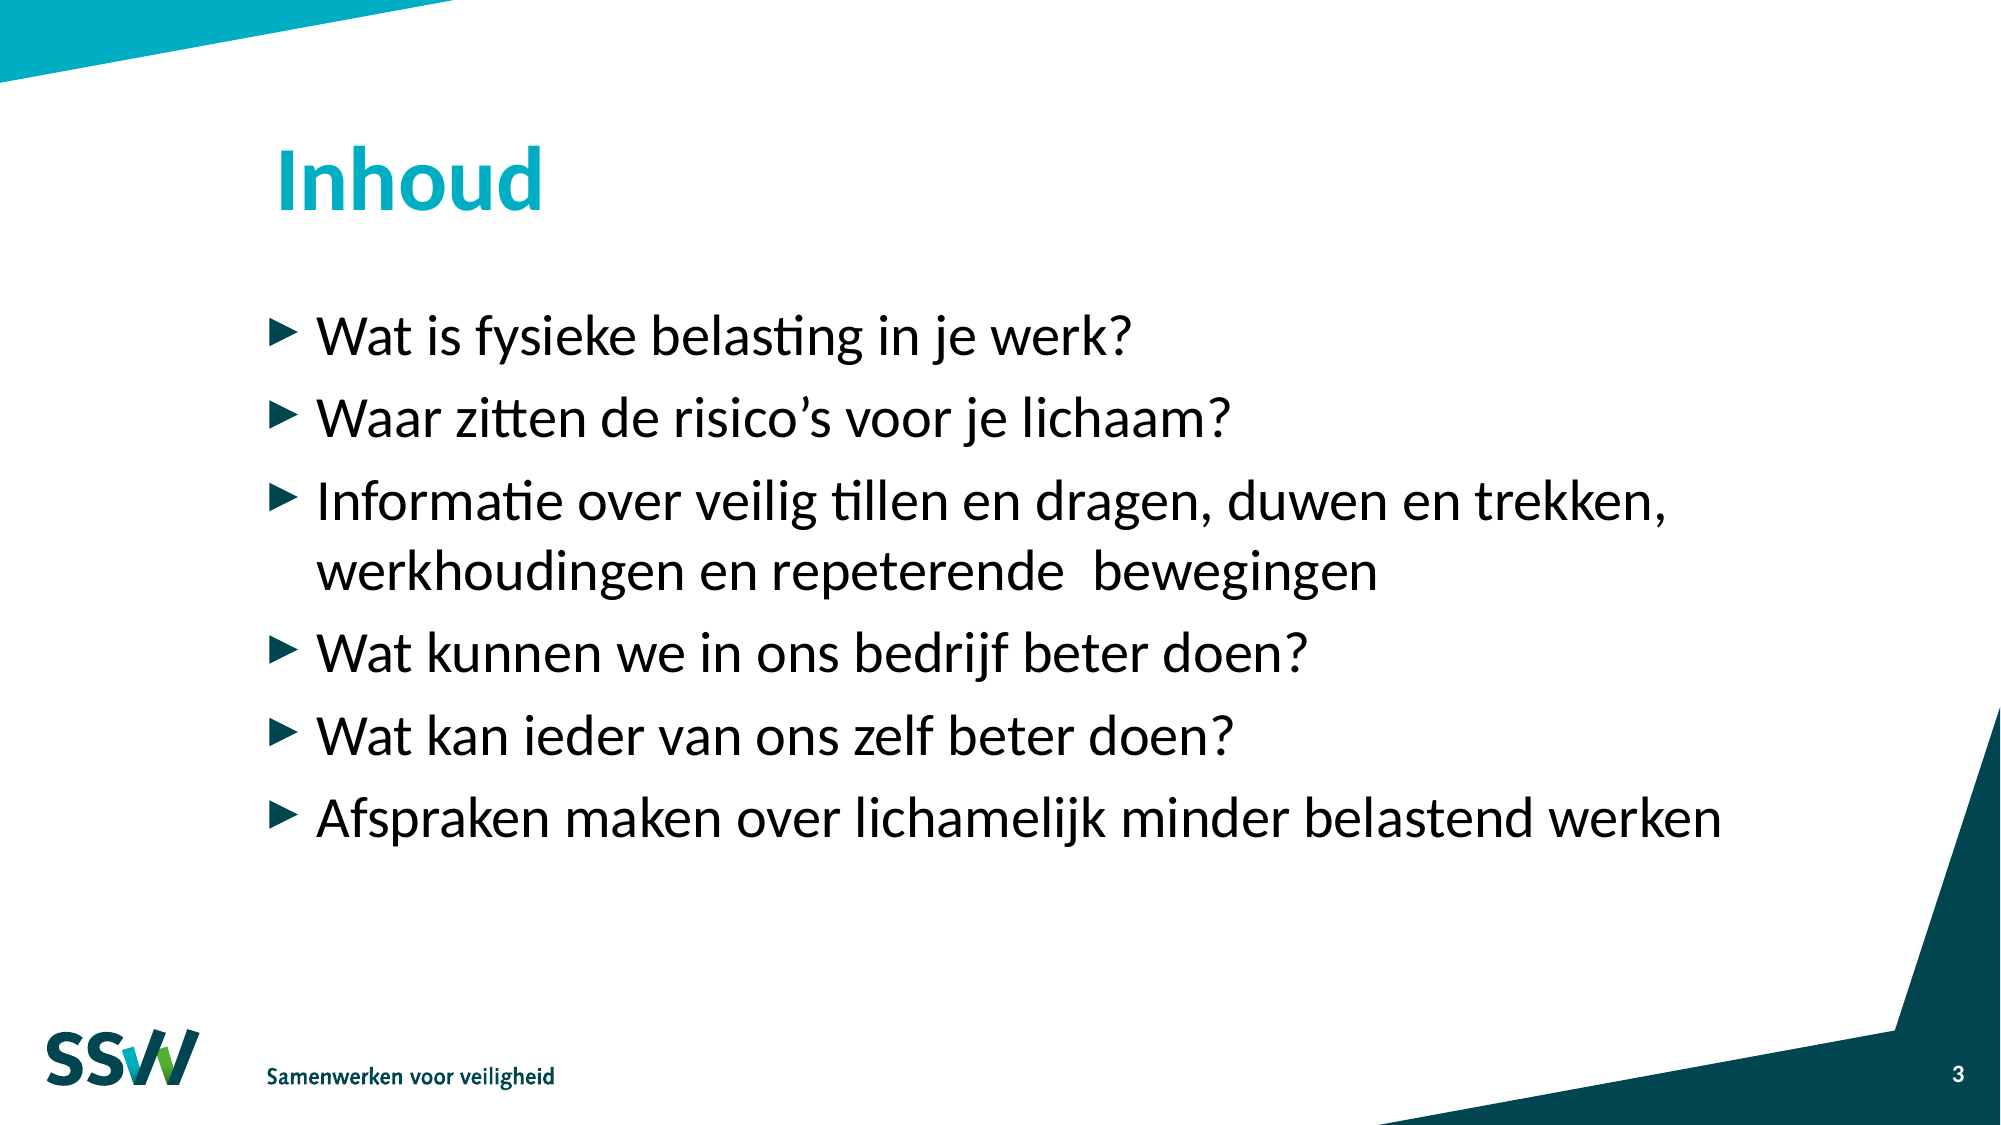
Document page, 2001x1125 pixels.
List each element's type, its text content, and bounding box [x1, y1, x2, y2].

list Wat is fysieke belasting in je werk? Waar zitten de risico’s voor je lichaam? Informatie over veilig tillen en dragen, duwen en trekken, werkhoudingen en repeterende bewegingen Wat kunnen we in ons bedrijf beter doen? Wat kan ieder van ons zelf beter doen? Afspraken maken over lichamelijk minder belastend werken [269, 297, 1832, 855]
slide_number 3 [1529, 1042, 1980, 1103]
title Inhoud [269, 131, 1865, 232]
